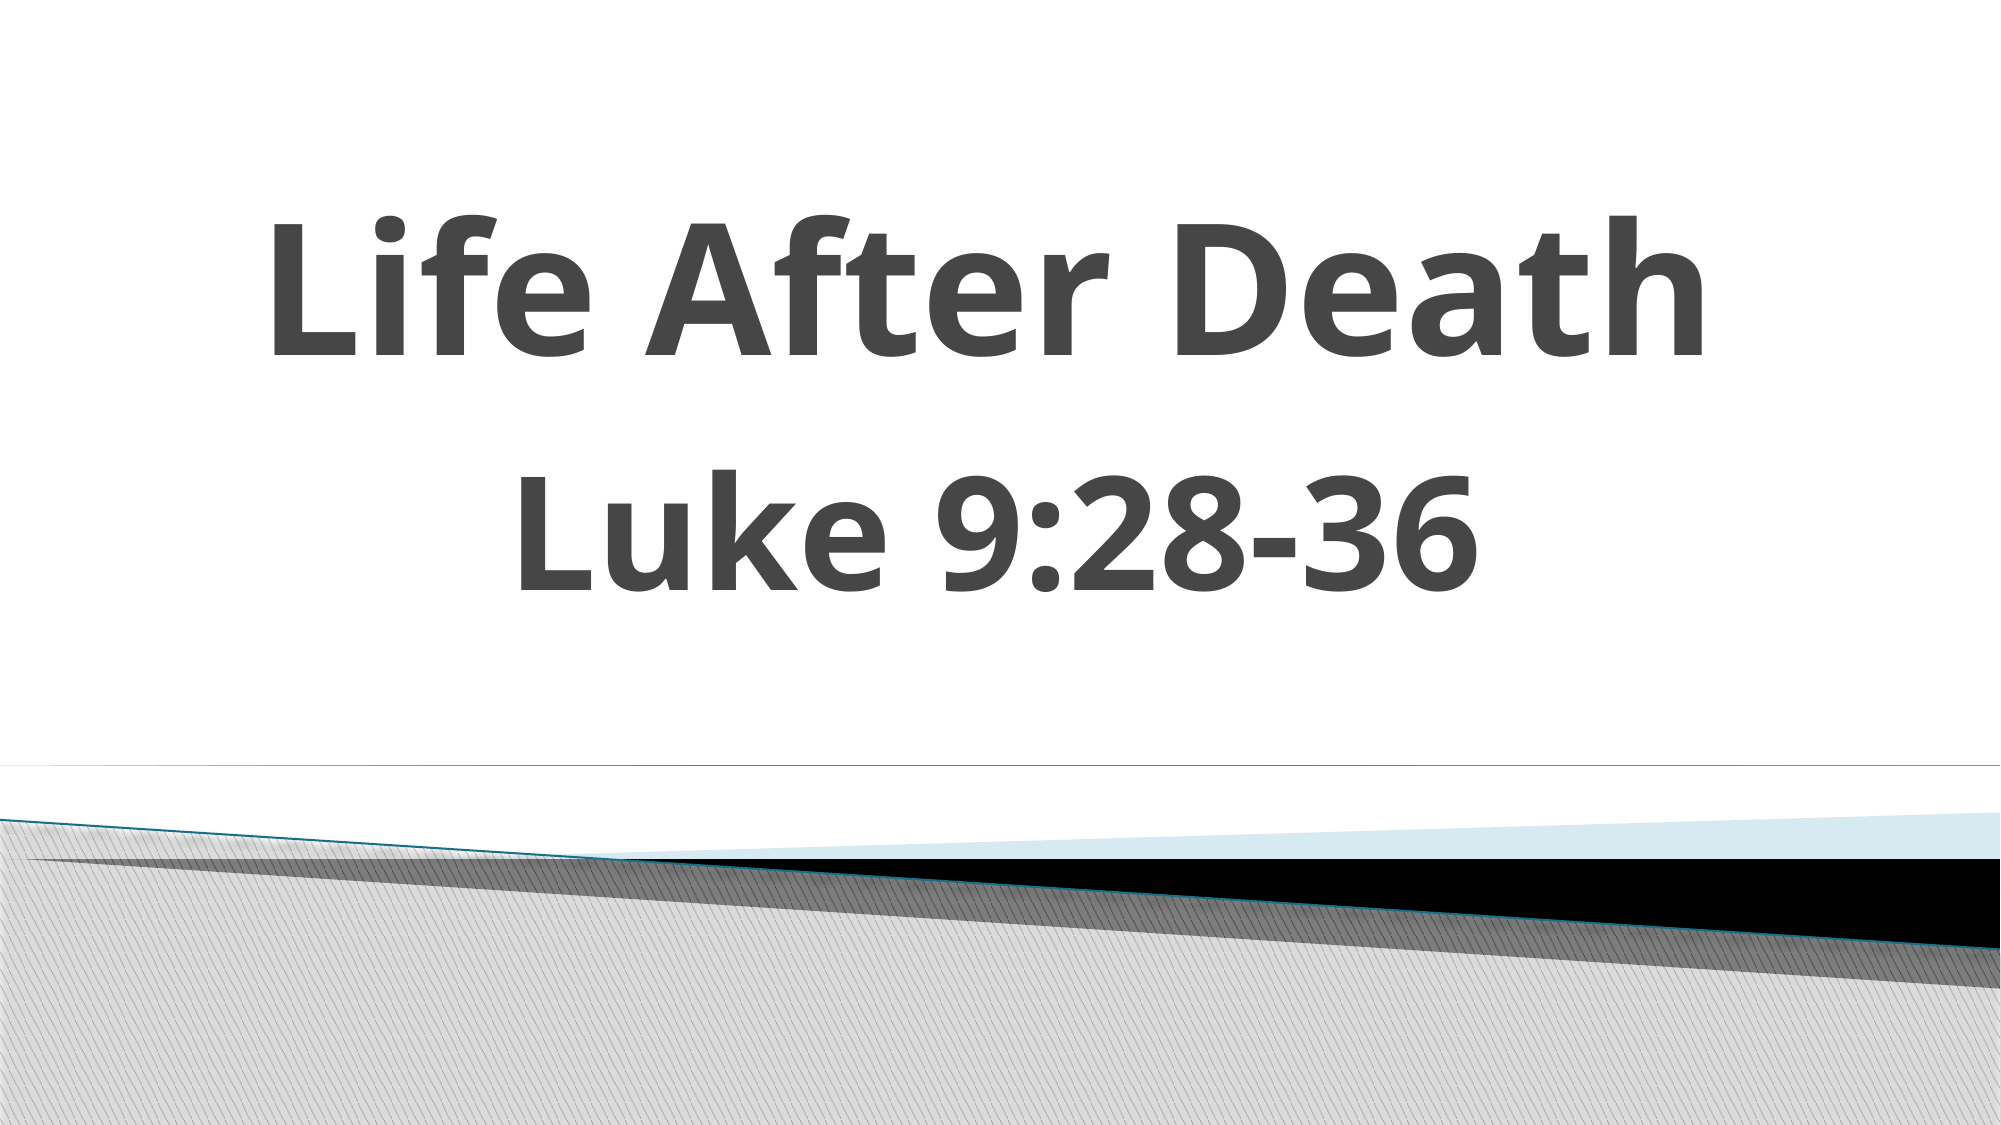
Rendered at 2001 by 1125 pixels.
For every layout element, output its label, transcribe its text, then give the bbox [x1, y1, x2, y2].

title Life After Death [0, 149, 1975, 400]
picture [7, 859, 2000, 989]
subtitle Luke 9:28-36 [0, 425, 2000, 790]
